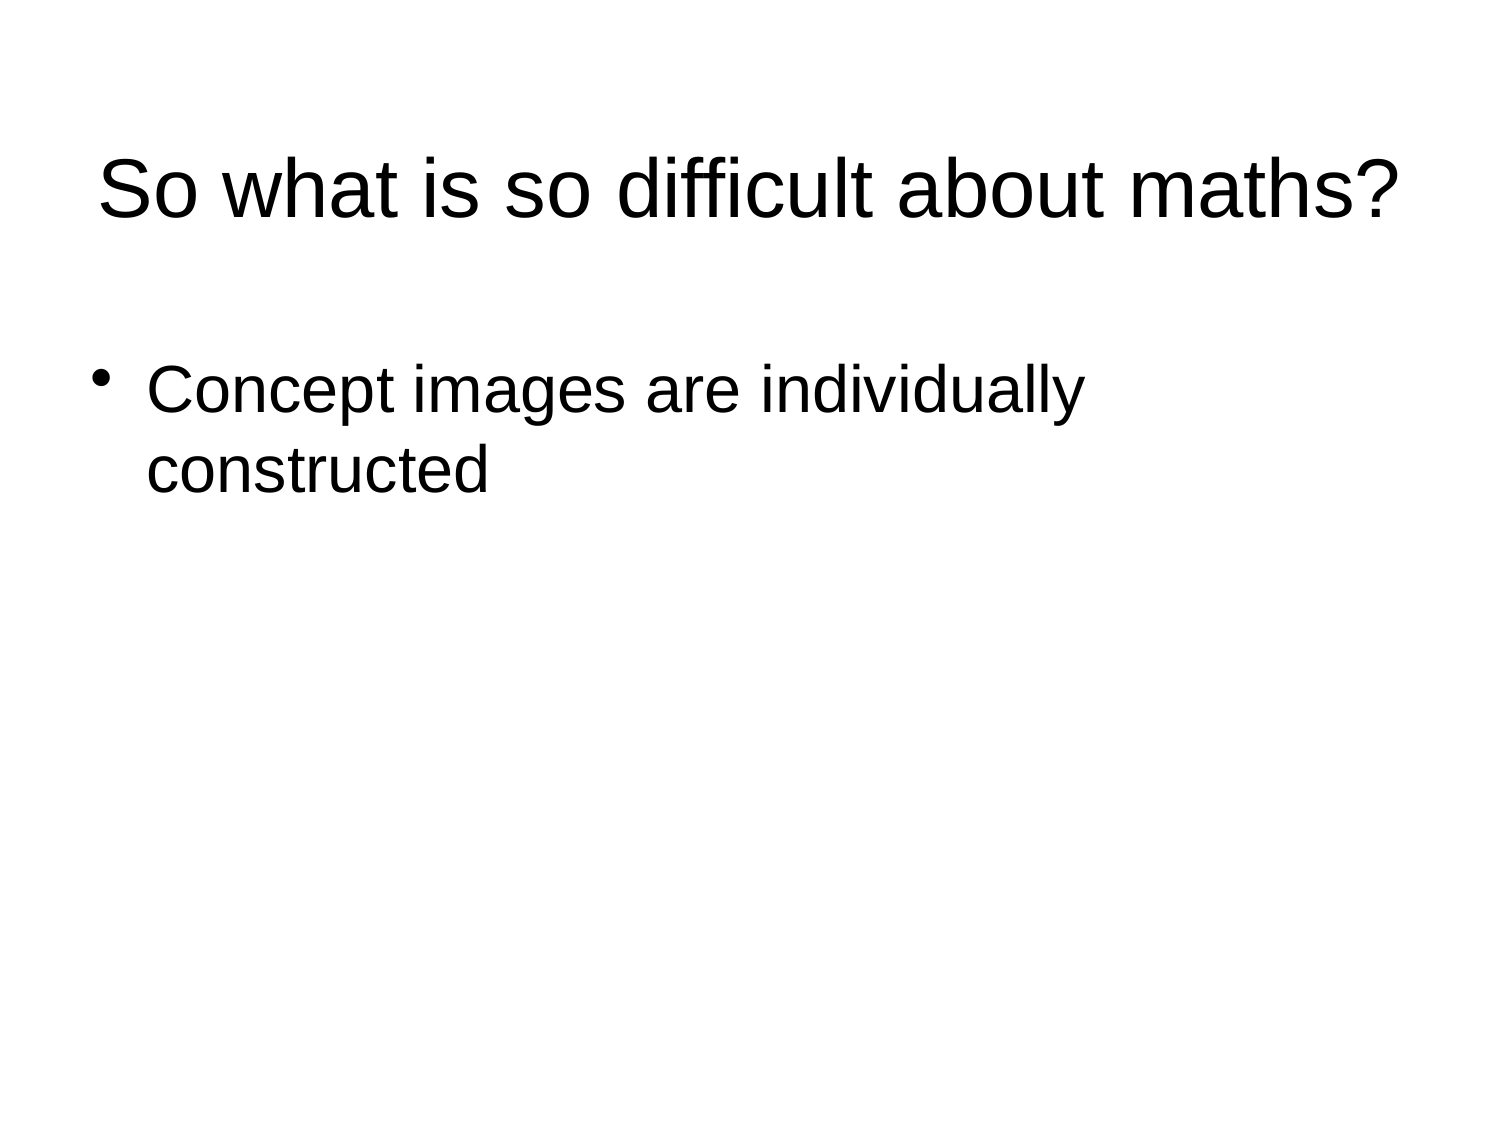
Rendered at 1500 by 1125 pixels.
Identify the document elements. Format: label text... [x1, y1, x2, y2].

list Concept images are individually constructed [74, 337, 1426, 1006]
title So what is so difficult about maths? [74, 101, 1426, 268]
